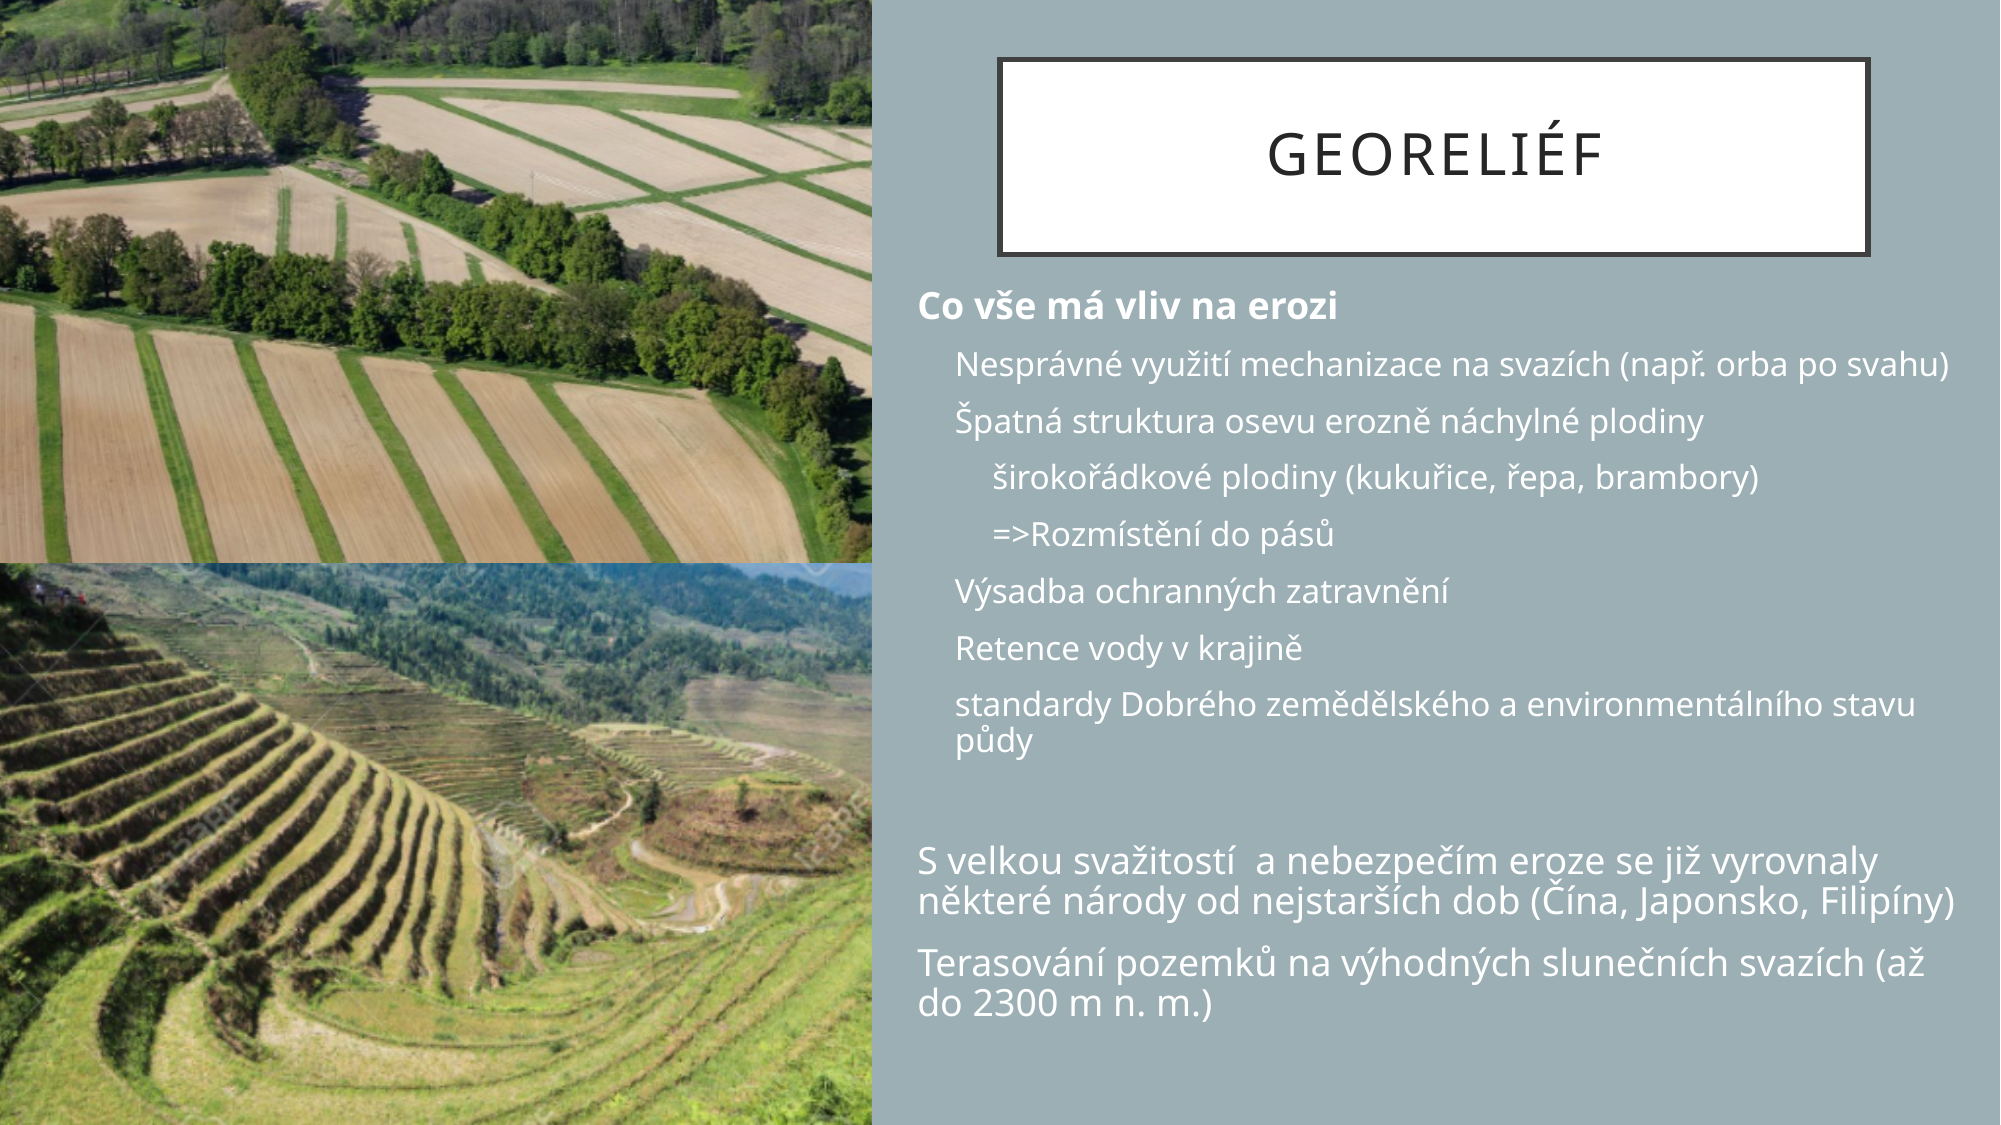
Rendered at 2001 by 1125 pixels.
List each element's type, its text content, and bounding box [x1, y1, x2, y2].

list Co vše má vliv na erozi Nesprávné využití mechanizace na svazích (např. orba po svahu) Špatná struktura osevu erozně náchylné plodiny širokořádkové plodiny (kukuřice, řepa, brambory) =>Rozmístění do pásů Výsadba ochranných zatravnění Retence vody v krajině standardy Dobrého zemědělského a environmentálního stavu půdy S velkou svažitostí a nebezpečím eroze se již vyrovnaly některé národy od nejstarších dob (Čína, Japonsko, Filipíny) Terasování pozemků na výhodných slunečních svazích (až do 2300 m n. m.) [902, 279, 1980, 1099]
text_box [872, 0, 2000, 1125]
title georeliéf [997, 57, 1871, 257]
picture [0, 0, 872, 1125]
